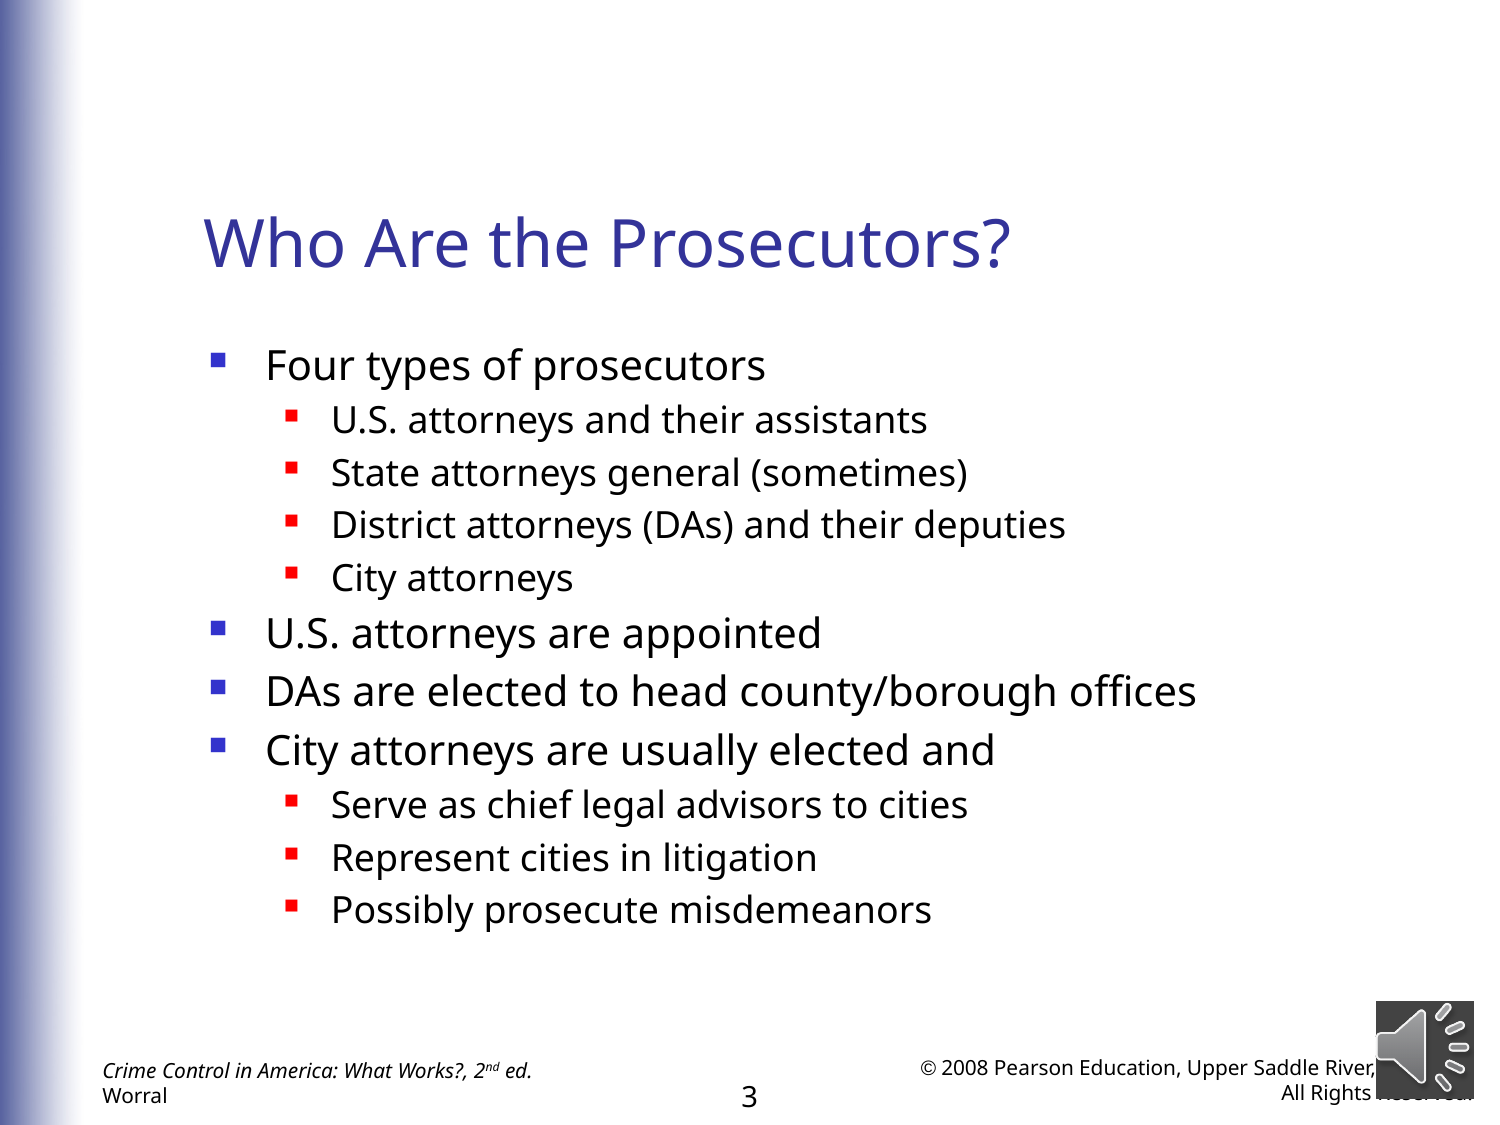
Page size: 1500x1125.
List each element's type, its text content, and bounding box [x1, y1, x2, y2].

picture [0, 0, 88, 1125]
list Four types of prosecutors U.S. attorneys and their assistants State attorneys general (sometimes) District attorneys (DAs) and their deputies City attorneys U.S. attorneys are appointed DAs are elected to head county/borough offices City attorneys are usually elected and Serve as chief legal advisors to cities Represent cities in litigation Possibly prosecute misdemeanors [193, 331, 1469, 1006]
title Who Are the Prosecutors? [188, 101, 1468, 289]
picture [1374, 999, 1476, 1101]
